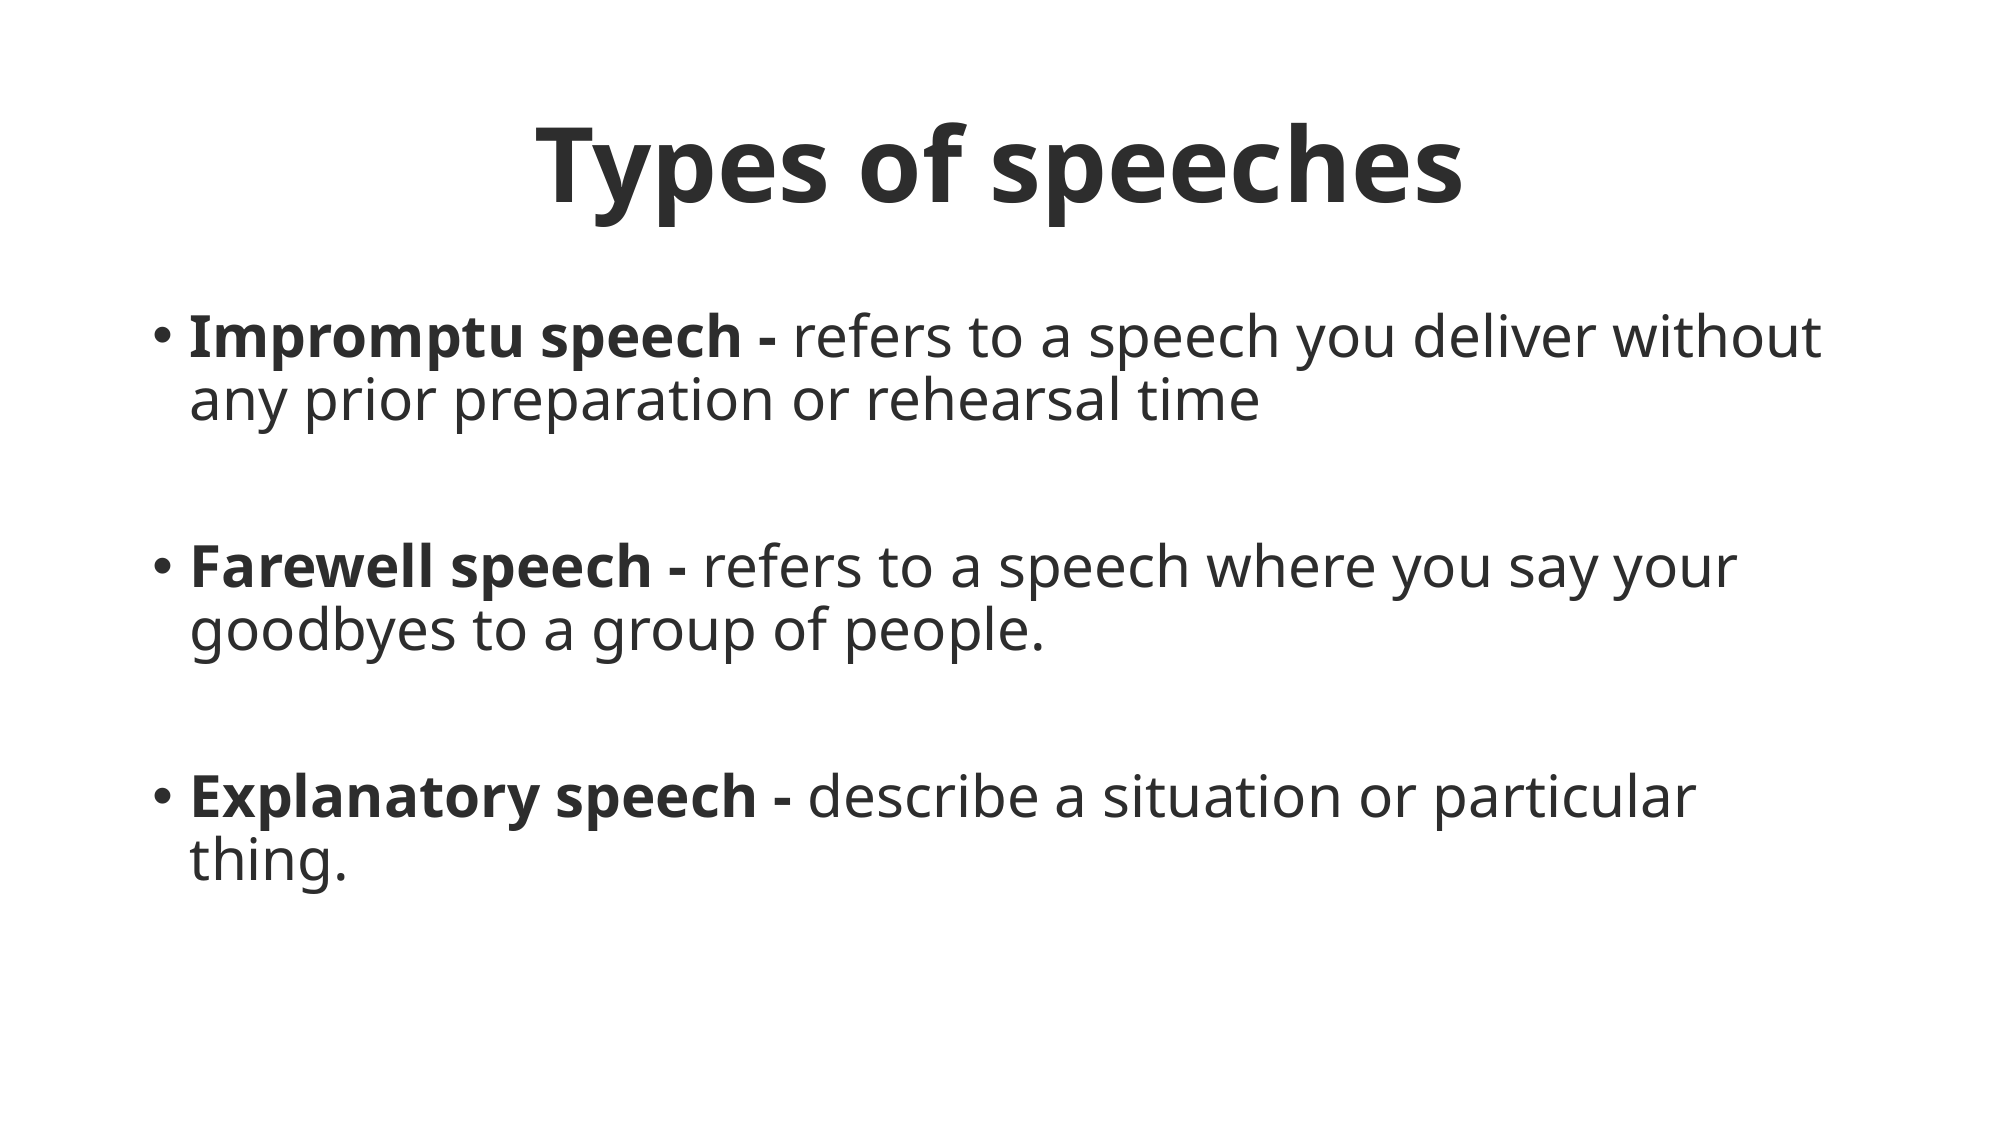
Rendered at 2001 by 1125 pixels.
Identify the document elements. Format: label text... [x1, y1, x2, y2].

list Impromptu speech - refers to a speech you deliver without any prior preparation or rehearsal time Farewell speech - refers to a speech where you say your goodbyes to a group of people. Explanatory speech - describe a situation or particular thing. [137, 299, 1863, 1066]
title Types of speeches [137, 59, 1863, 278]
